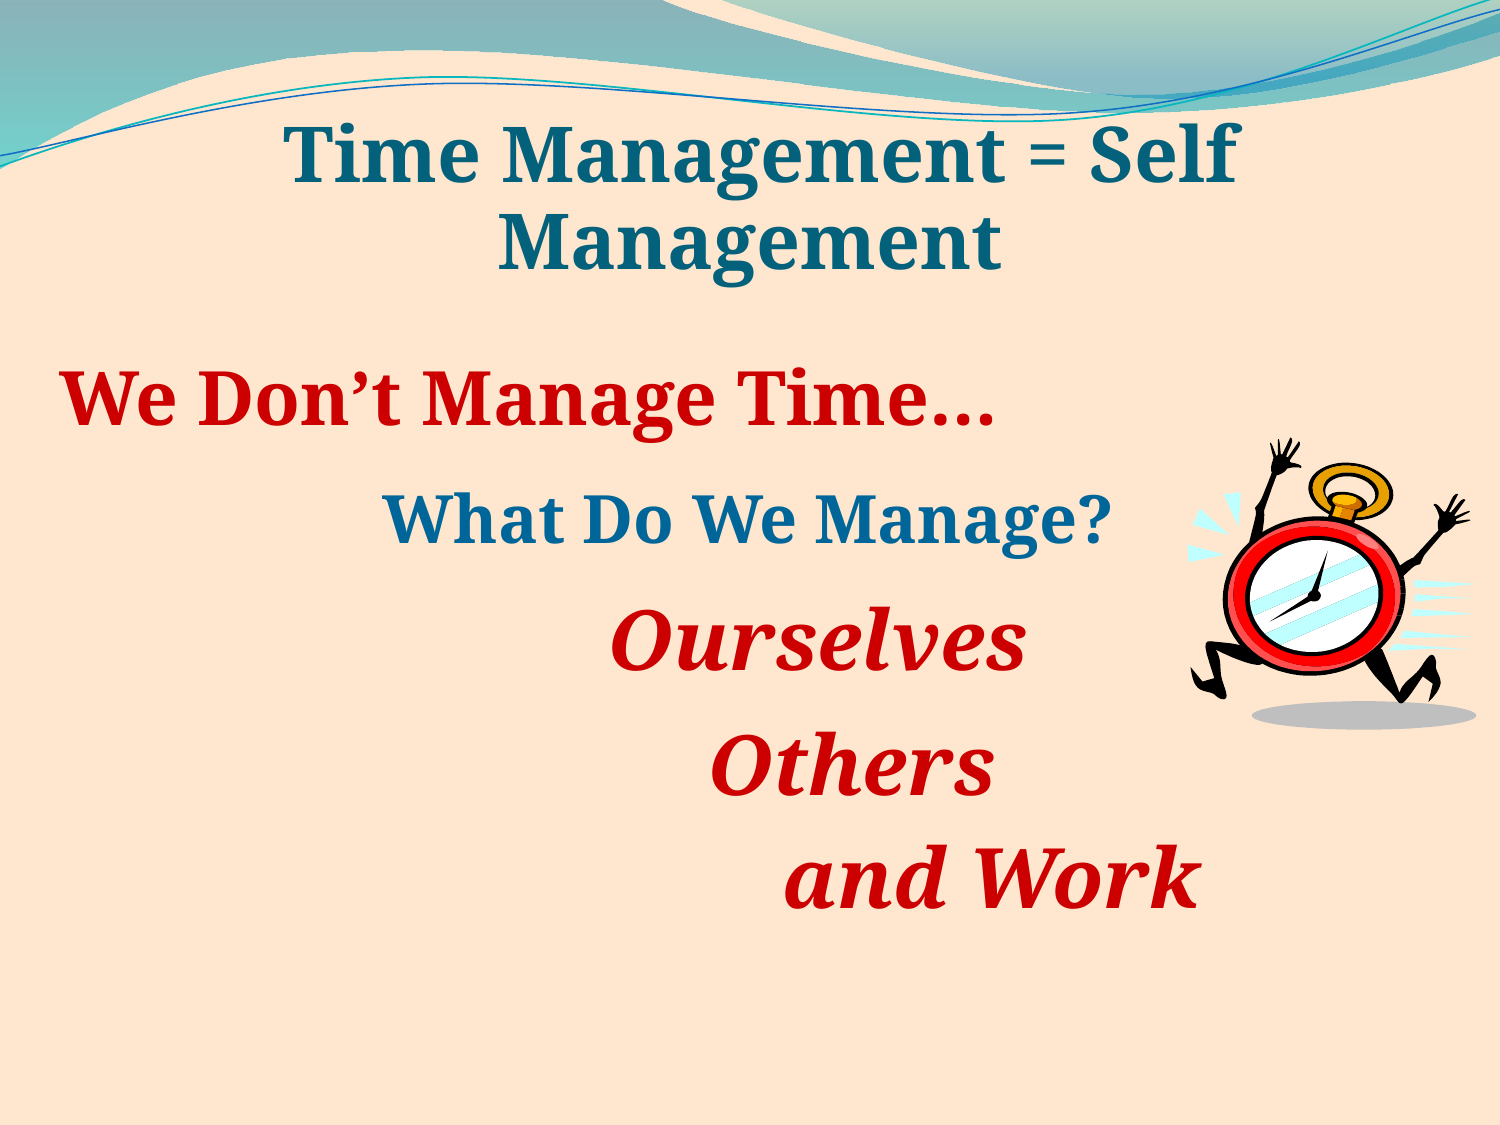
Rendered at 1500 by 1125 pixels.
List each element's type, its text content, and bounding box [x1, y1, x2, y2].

text_box Ourselves [500, 600, 1050, 713]
title Time Management = Self Management [0, 0, 1500, 288]
text_box Others [600, 712, 1025, 825]
list We Don’t Manage Time… [0, 349, 1163, 488]
picture [1187, 437, 1477, 730]
text_box and Work [675, 825, 1250, 950]
text_box What Do We Manage? [275, 474, 1180, 600]
